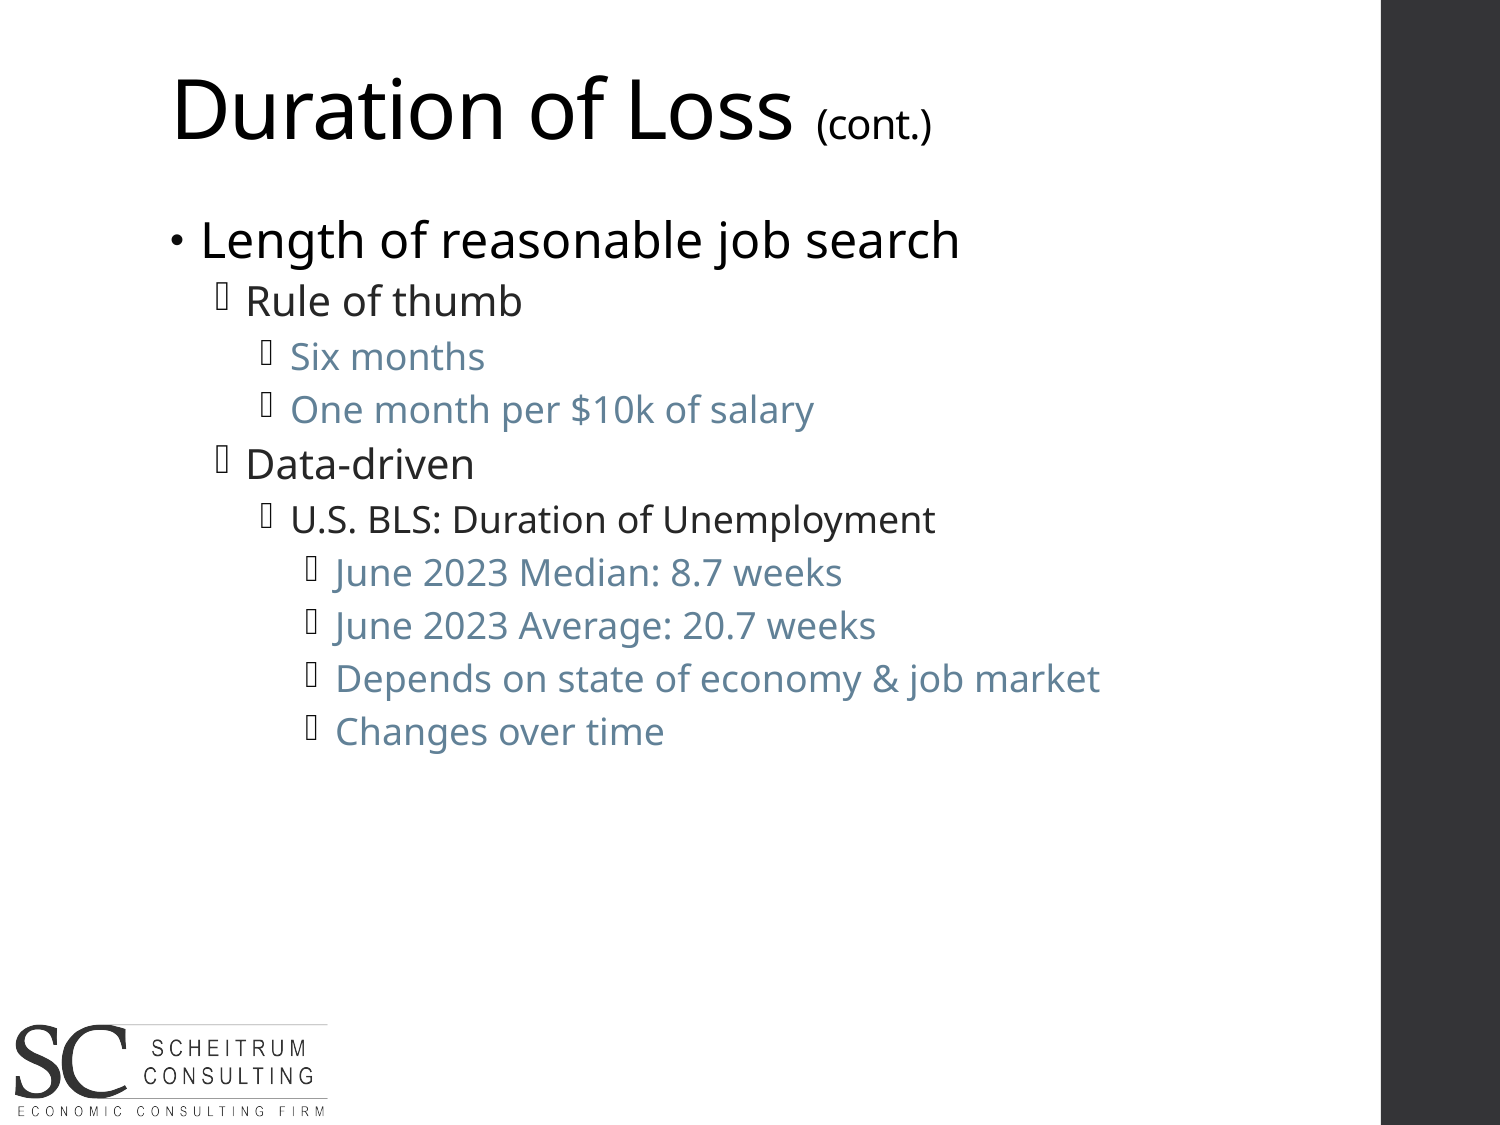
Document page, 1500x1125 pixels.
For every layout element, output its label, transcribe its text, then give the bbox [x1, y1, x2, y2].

title Duration of Loss (cont.) [155, 60, 1348, 278]
list Length of reasonable job search Rule of thumb Six months One month per $10k of salary Data-driven U.S. BLS: Duration of Unemployment June 2023 Median: 8.7 weeks June 2023 Average: 20.7 weeks Depends on state of economy & job market Changes over time [155, 205, 1213, 920]
picture [0, 1013, 334, 1125]
